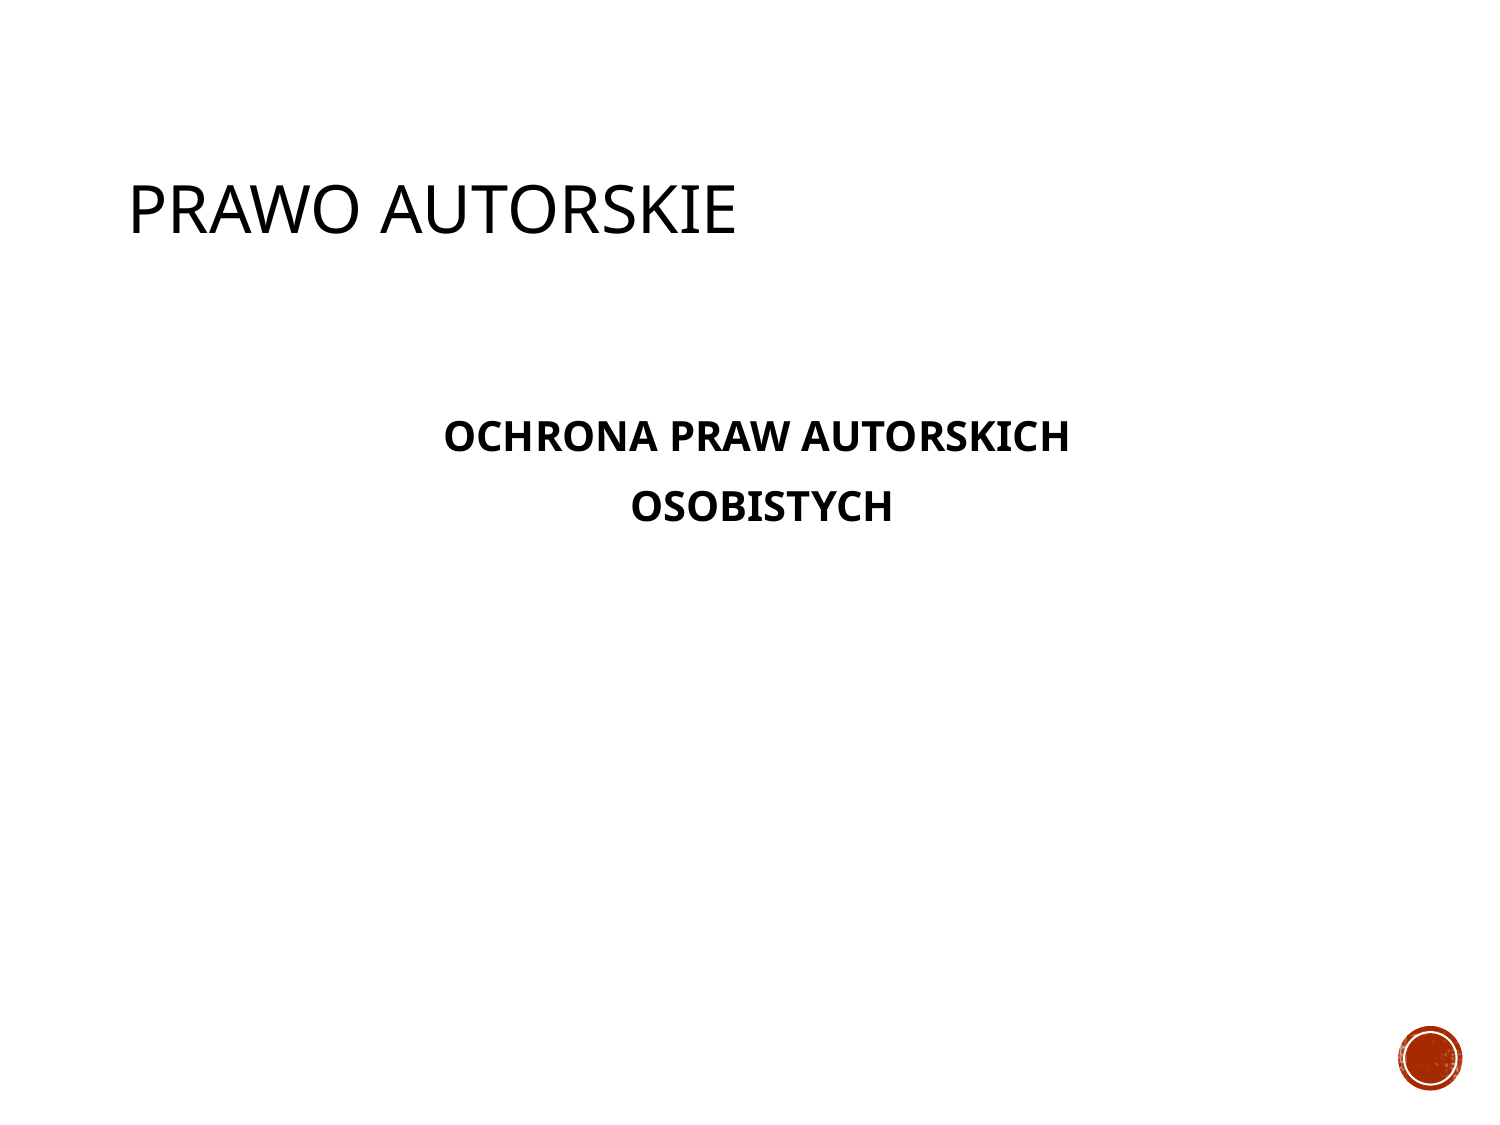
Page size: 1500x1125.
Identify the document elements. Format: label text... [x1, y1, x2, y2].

title PRAWO AUTORSKIE [112, 79, 1388, 262]
list OCHRONA PRAW AUTORSKICH OSOBISTYCH [100, 262, 1425, 1005]
